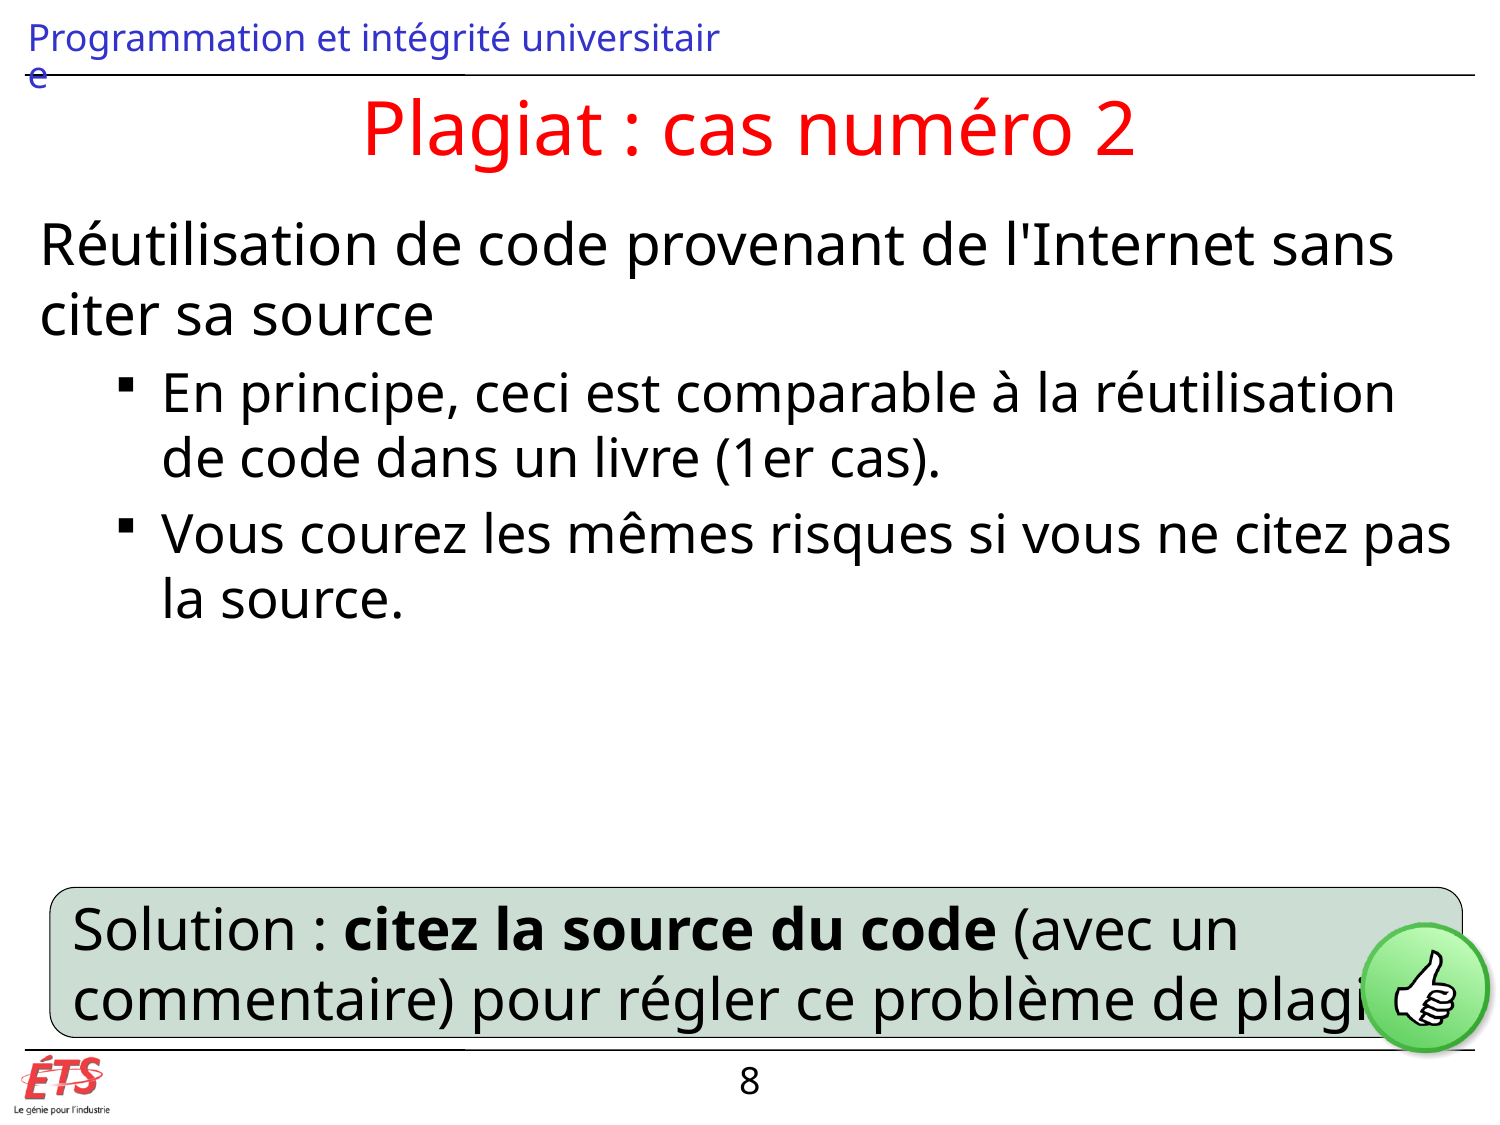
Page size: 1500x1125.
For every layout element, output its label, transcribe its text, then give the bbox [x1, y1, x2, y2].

slide_number 8 [696, 1057, 804, 1108]
list Réutilisation de code provenant de l'Internet sans citer sa source En principe, ceci est comparable à la réutilisation de code dans un livre (1er cas). Vous courez les mêmes risques si vous ne citez pas la source. [24, 200, 1475, 713]
title Plagiat : cas numéro 2 [24, 87, 1475, 163]
picture [10, 1049, 113, 1119]
text_box Solution : citez la source du code (avec un commentaire) pour régler ce problème de plagiat! [49, 887, 1463, 1038]
picture [1349, 912, 1500, 1063]
footer Programmation et intégrité universitaire [12, 9, 738, 70]
